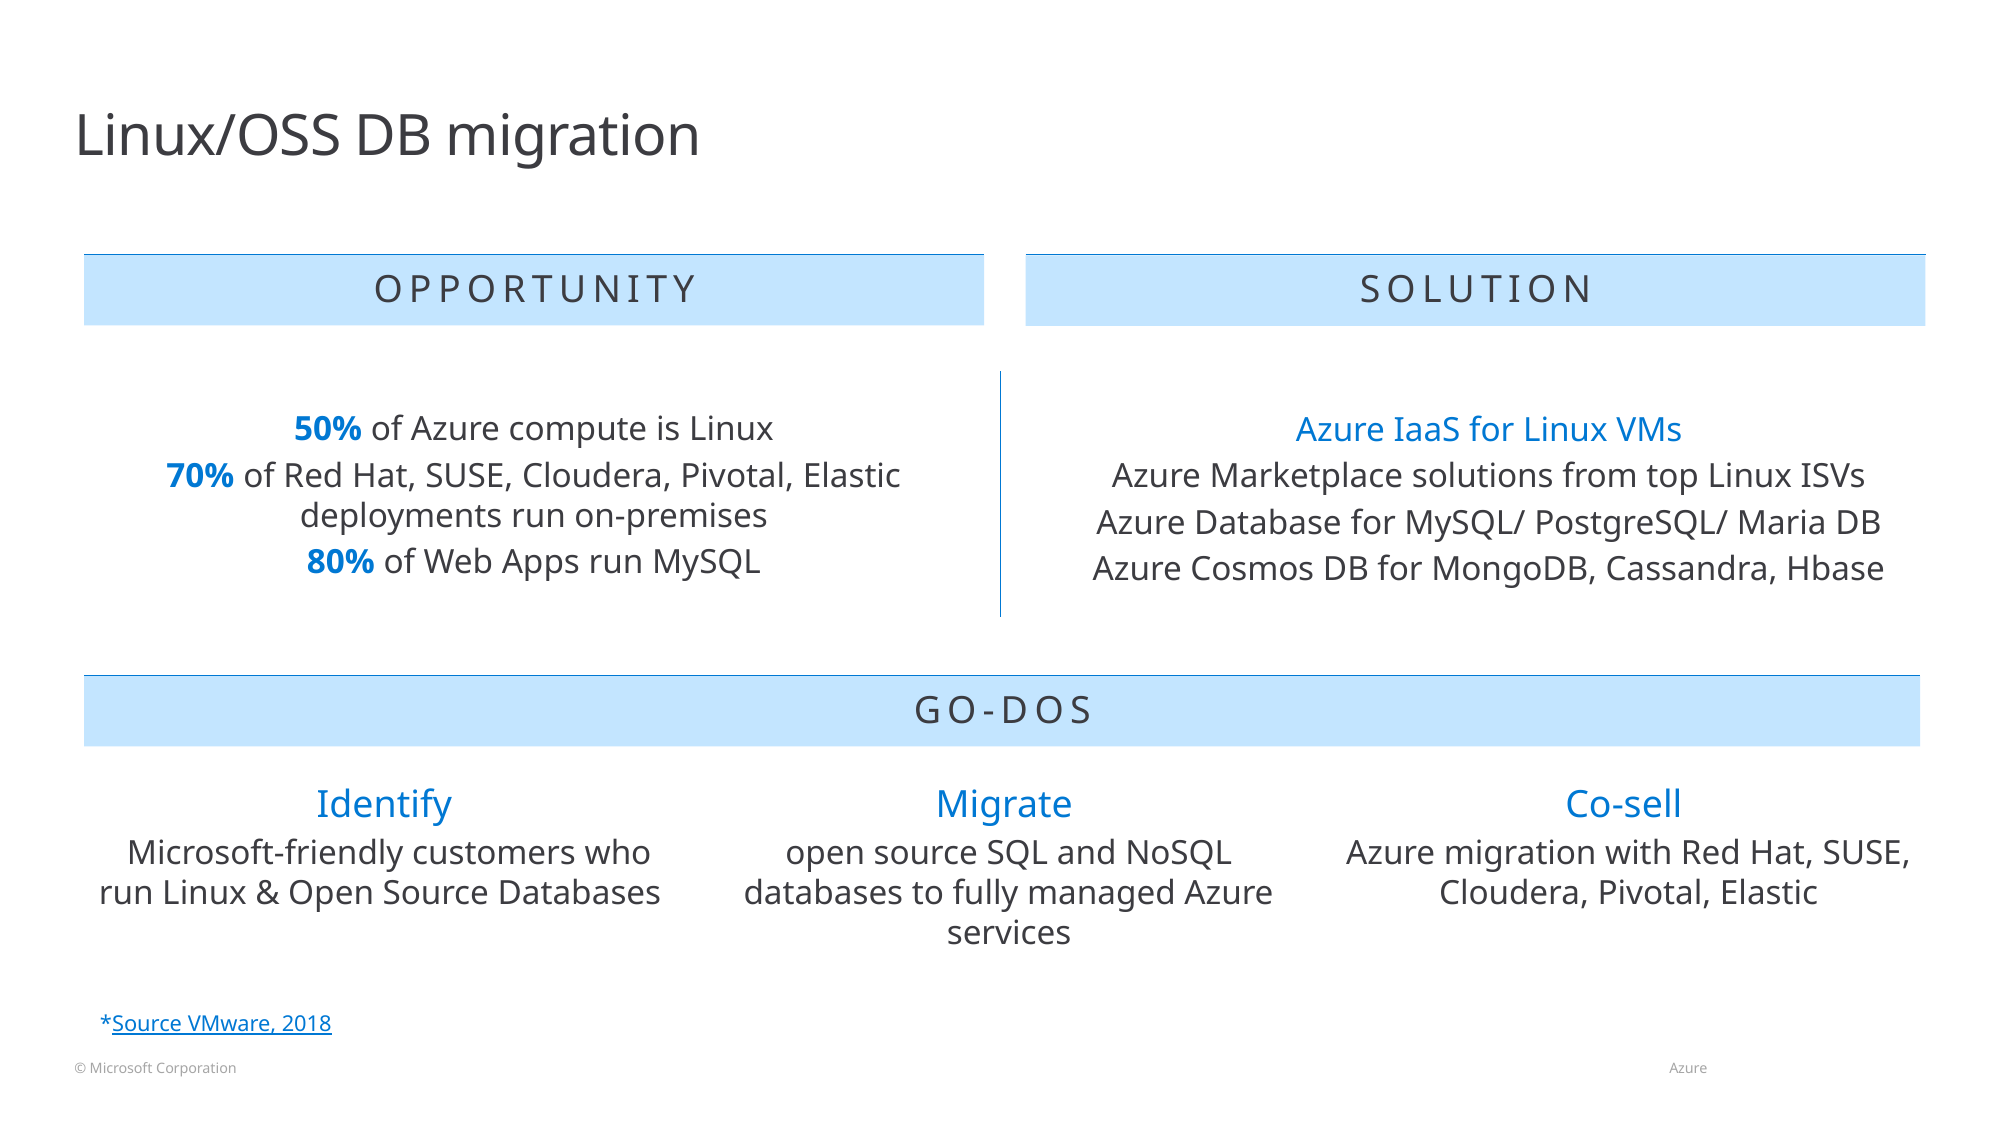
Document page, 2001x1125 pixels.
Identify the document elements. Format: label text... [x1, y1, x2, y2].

text_box Migrate open source SQL and NoSQL databases to fully managed Azure services [717, 779, 1301, 1004]
text_box * *Source VMware, 2018 [54, 986, 347, 1047]
text_box Co-sell Azure migration with Red Hat, SUSE, Cloudera, Pivotal, Elastic [1337, 779, 1921, 964]
title Linux/OSS DB migration [74, 101, 1930, 168]
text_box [83, 254, 1926, 748]
footer © Microsoft Corporation Azure [59, 1058, 1960, 1078]
text_box Identify Microsoft-friendly customers who run Linux & Open Source Databases [97, 779, 681, 964]
